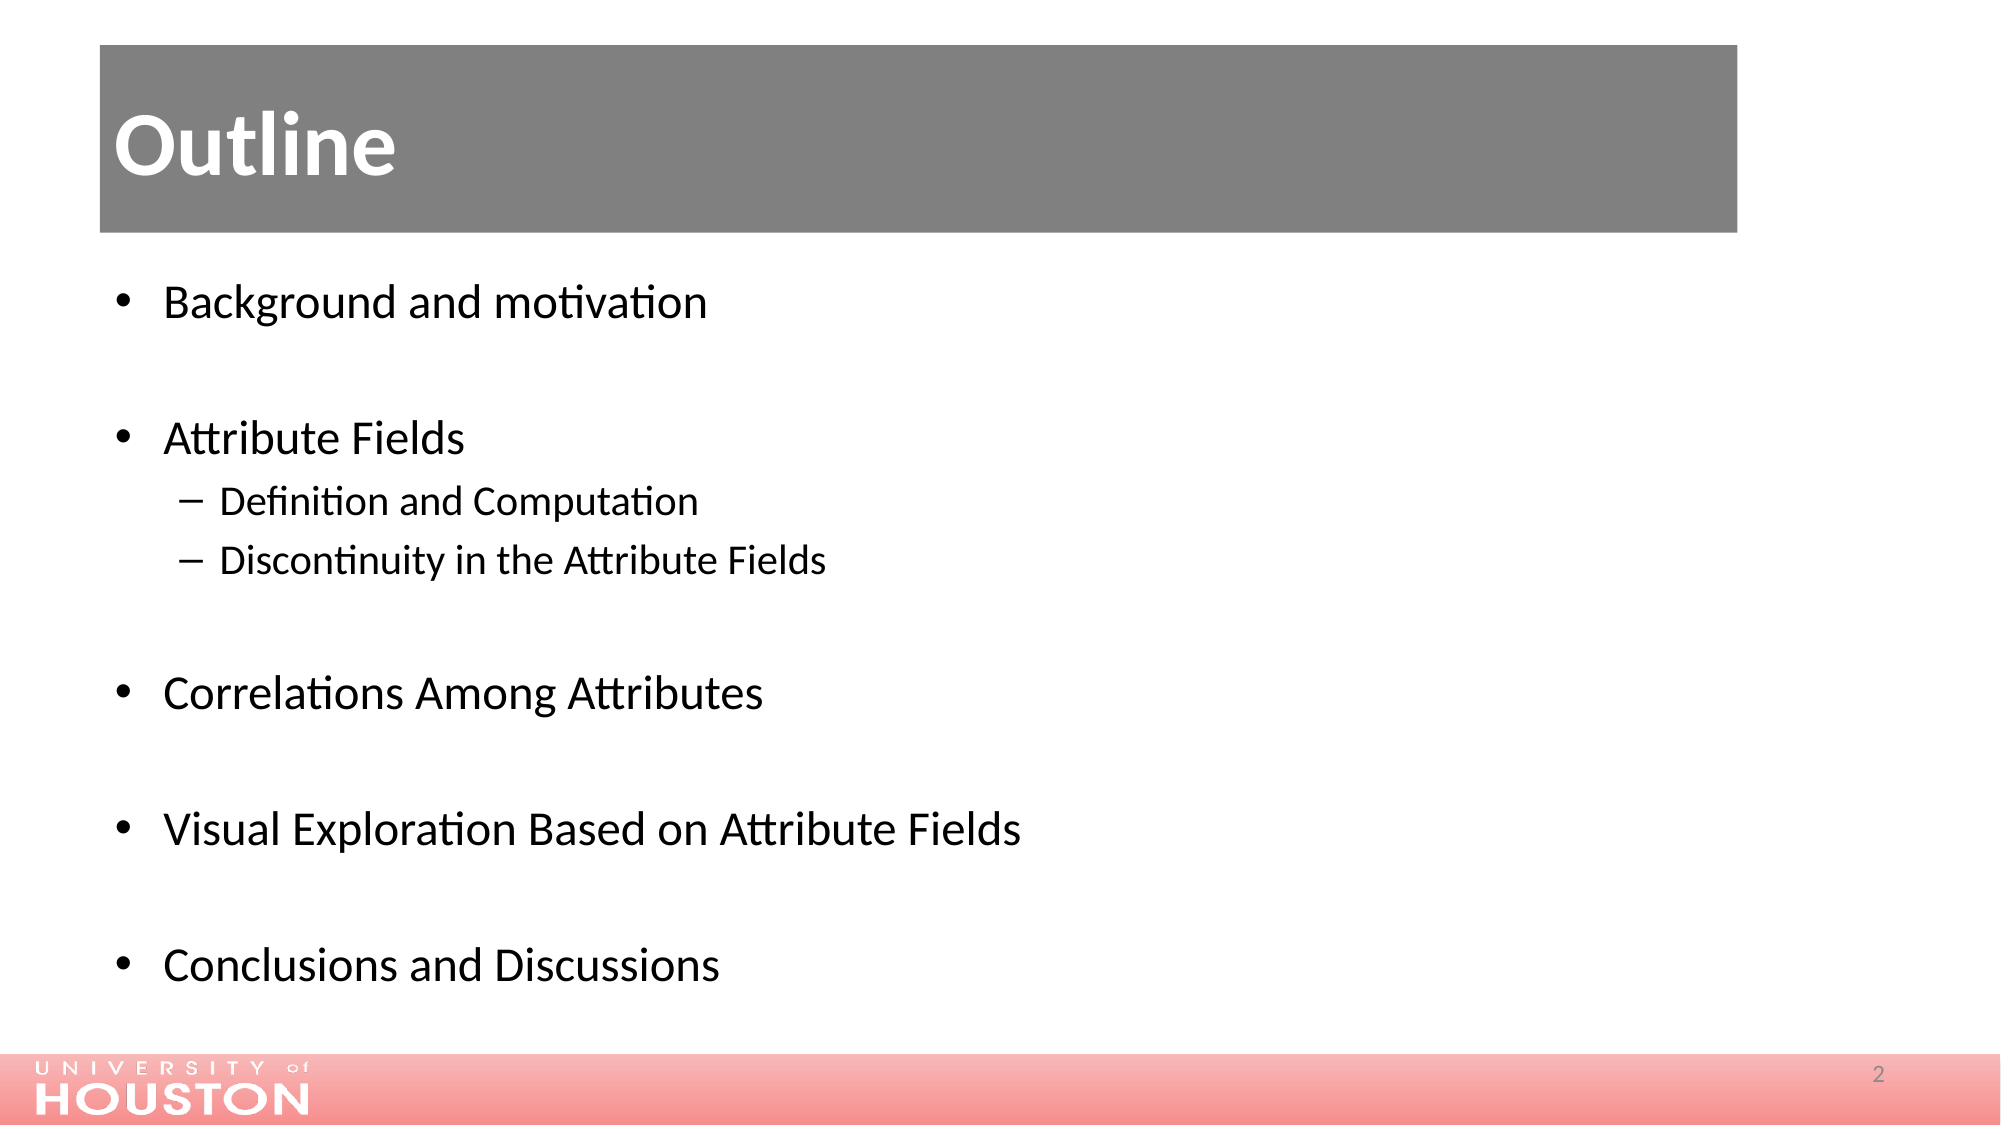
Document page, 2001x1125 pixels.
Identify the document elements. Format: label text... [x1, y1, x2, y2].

slide_number 2 [1433, 1042, 1900, 1103]
list Background and motivation Attribute Fields Definition and Computation Discontinuity in the Attribute Fields Correlations Among Attributes Visual Exploration Based on Attribute Fields Conclusions and Discussions [99, 262, 1900, 1005]
picture [36, 1061, 308, 1115]
title Outline [99, 45, 1738, 233]
